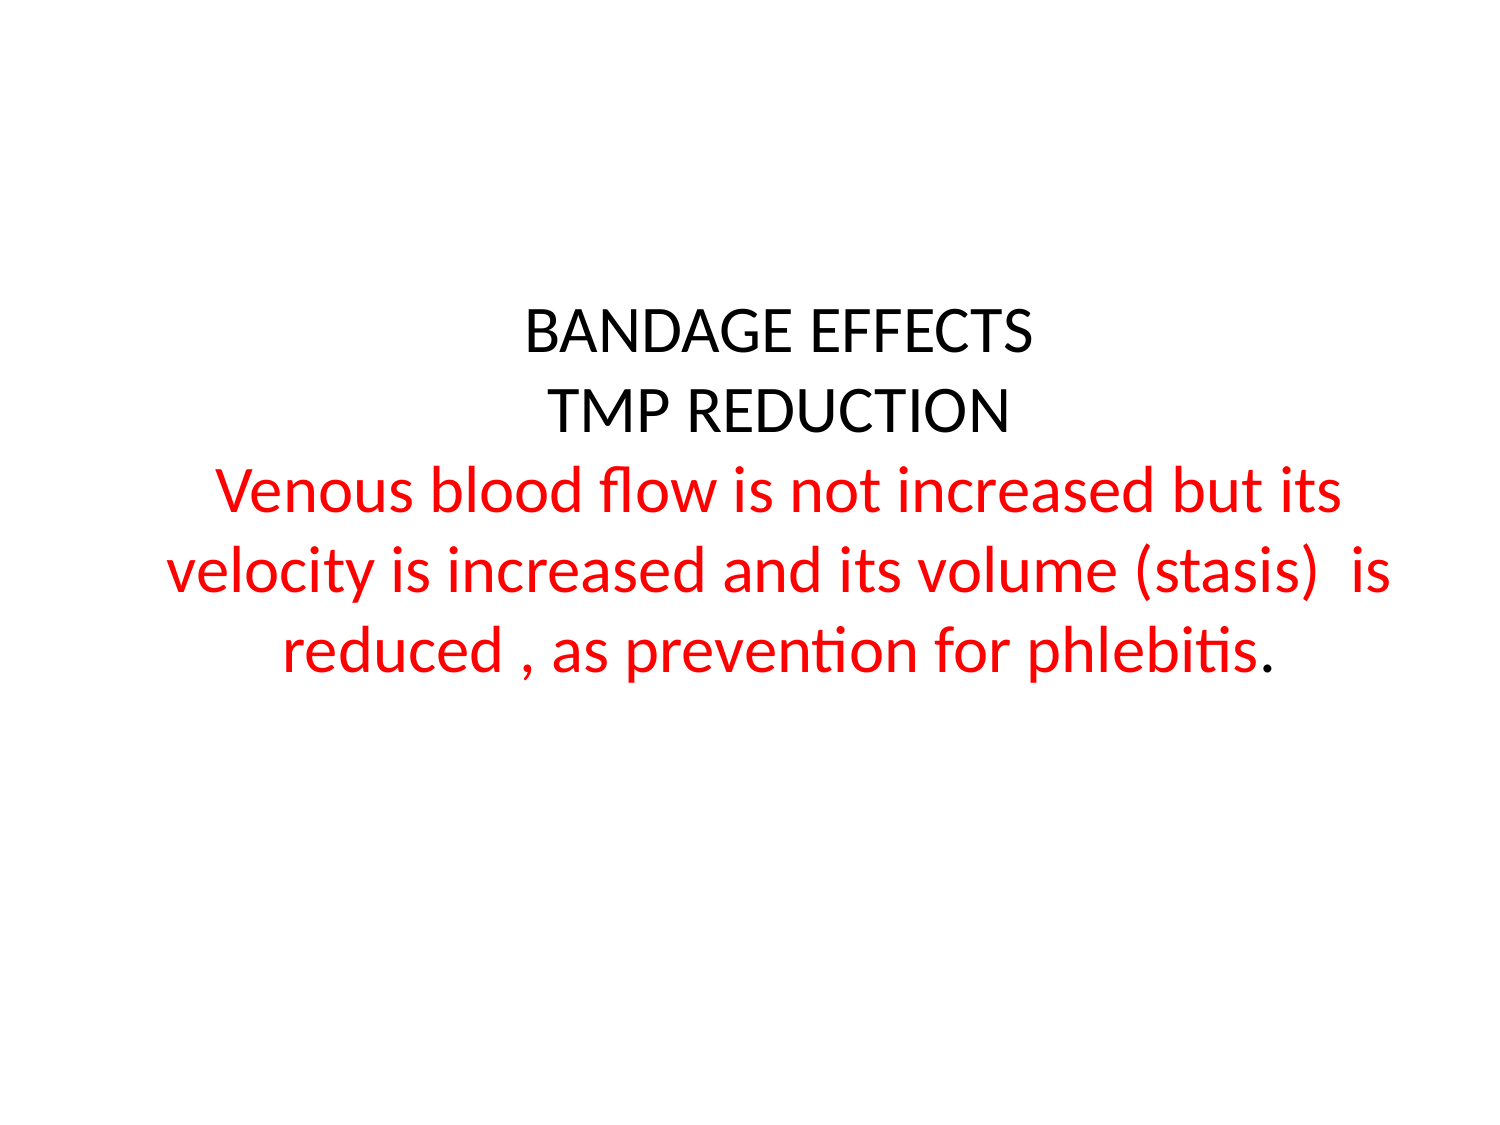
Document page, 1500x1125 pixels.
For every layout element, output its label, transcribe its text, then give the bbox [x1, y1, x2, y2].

text_box BANDAGE EFFECTS TMP REDUCTION Venous blood flow is not increased but its velocity is increased and its volume (stasis) is reduced , as prevention for phlebitis. [135, 278, 1424, 694]
